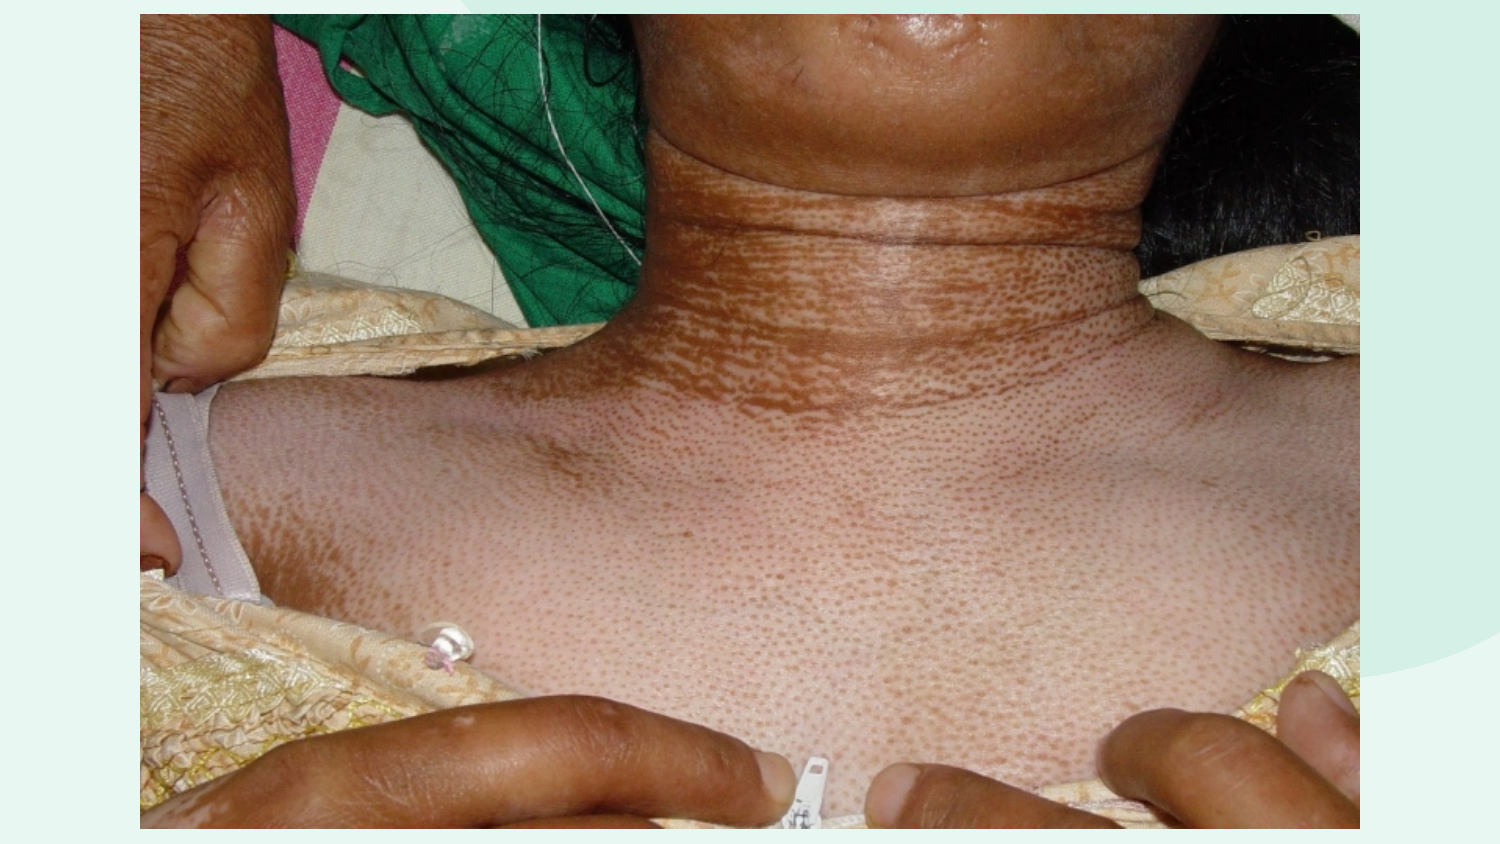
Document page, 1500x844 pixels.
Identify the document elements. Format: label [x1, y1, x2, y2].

picture [140, 14, 1360, 830]
